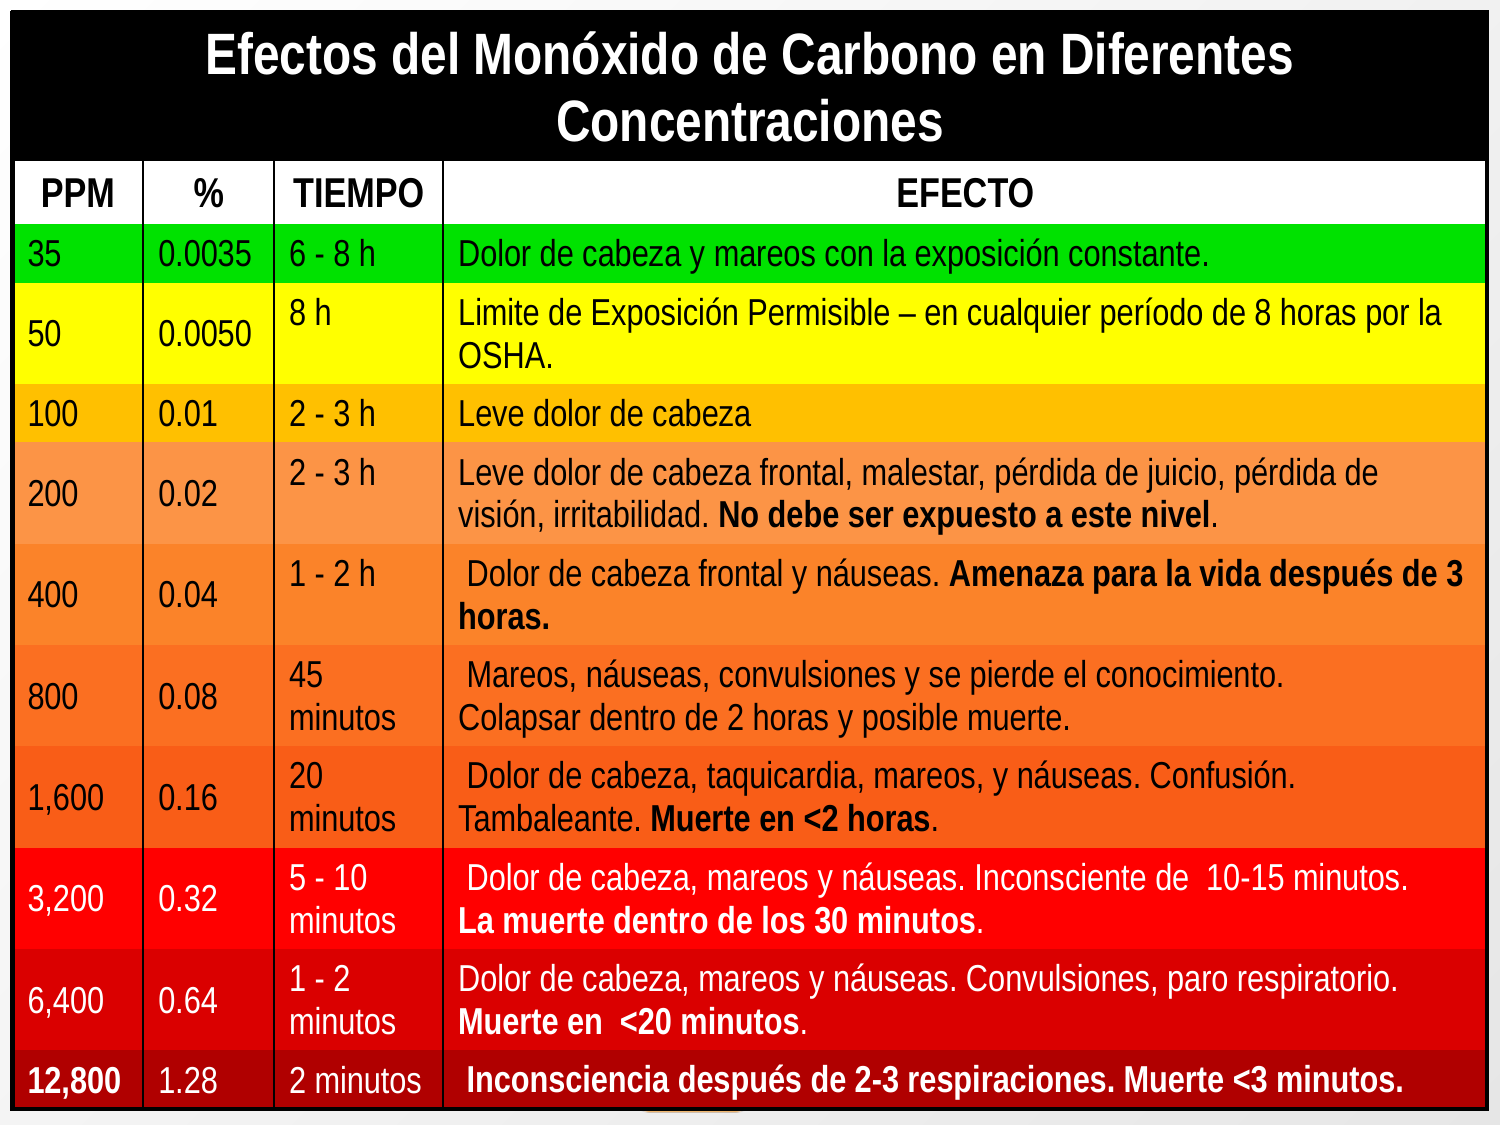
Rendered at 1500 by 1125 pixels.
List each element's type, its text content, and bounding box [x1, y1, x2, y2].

table_cell 200 [15, 442, 142, 544]
table_cell 0.01 [144, 384, 273, 442]
table_cell 0.32 [144, 848, 273, 949]
table_cell Dolor de cabeza frontal y náuseas. Amenaza para la vida después de 3 horas. [444, 544, 1485, 645]
table_cell 0.04 [144, 544, 273, 645]
table_cell Dolor de cabeza y mareos con la exposición constante. [444, 224, 1485, 283]
table_cell 6 - 8 h [275, 224, 442, 283]
table_cell Dolor de cabeza, mareos y náuseas. Inconsciente de 10-15 minutos. La muerte dentro de los 30 minutos. [444, 848, 1485, 949]
table_cell 2 - 3 h [275, 384, 442, 442]
table_cell EFECTO [444, 161, 1485, 224]
table_cell 12,800 [15, 1050, 142, 1107]
table_cell 20 minutos [275, 746, 442, 848]
table_cell 800 [15, 645, 142, 746]
table_cell 50 [15, 283, 142, 384]
table_cell 45 minutos [275, 645, 442, 746]
table_cell 1.28 [144, 1050, 273, 1107]
table_header Efectos del Monóxido de Carbono en Diferentes Concentraciones [15, 15, 1485, 161]
table_cell 0.0035 [144, 224, 273, 283]
table_cell Leve dolor de cabeza frontal, malestar, pérdida de juicio, pérdida de visión, irritabilidad. No debe ser expuesto a este nivel. [444, 442, 1485, 544]
table_cell % [144, 161, 273, 224]
table_cell Mareos, náuseas, convulsiones y se pierde el conocimiento. Colapsar dentro de 2 horas y posible muerte. [444, 645, 1485, 746]
table_cell 8 h [275, 283, 442, 384]
table_cell Inconsciencia después de 2-3 respiraciones. Muerte <3 minutos. [444, 1050, 1485, 1107]
table_cell 6,400 [15, 949, 142, 1050]
table_cell PPM [15, 161, 142, 224]
table_cell 2 - 3 h [275, 442, 442, 544]
table_cell 2 minutos [275, 1050, 442, 1107]
table_cell 35 [15, 224, 142, 283]
table_cell Limite de Exposición Permisible – en cualquier período de 8 horas por la OSHA. [444, 283, 1485, 384]
table_cell 1 - 2 minutos [275, 949, 442, 1050]
table_cell 100 [15, 384, 142, 442]
table_cell Dolor de cabeza, taquicardia, mareos, y náuseas. Confusión. Tambaleante. Muerte en <2 horas. [444, 746, 1485, 848]
table_cell Dolor de cabeza, mareos y náuseas. Convulsiones, paro respiratorio. Muerte en <20 minutos. [444, 949, 1485, 1050]
table_cell 400 [15, 544, 142, 645]
table_cell 0.0050 [144, 283, 273, 384]
picture [0, 957, 1500, 1125]
table_cell 5 - 10 minutos [275, 848, 442, 949]
table_cell TIEMPO [275, 161, 442, 224]
table_cell 1 - 2 h [275, 544, 442, 645]
table_cell 0.08 [144, 645, 273, 746]
table_cell 3,200 [15, 848, 142, 949]
table_cell 0.64 [144, 949, 273, 1050]
table_cell 0.02 [144, 442, 273, 544]
table_cell Leve dolor de cabeza [444, 384, 1485, 442]
table_cell 1,600 [15, 746, 142, 848]
table_cell 0.16 [144, 746, 273, 848]
